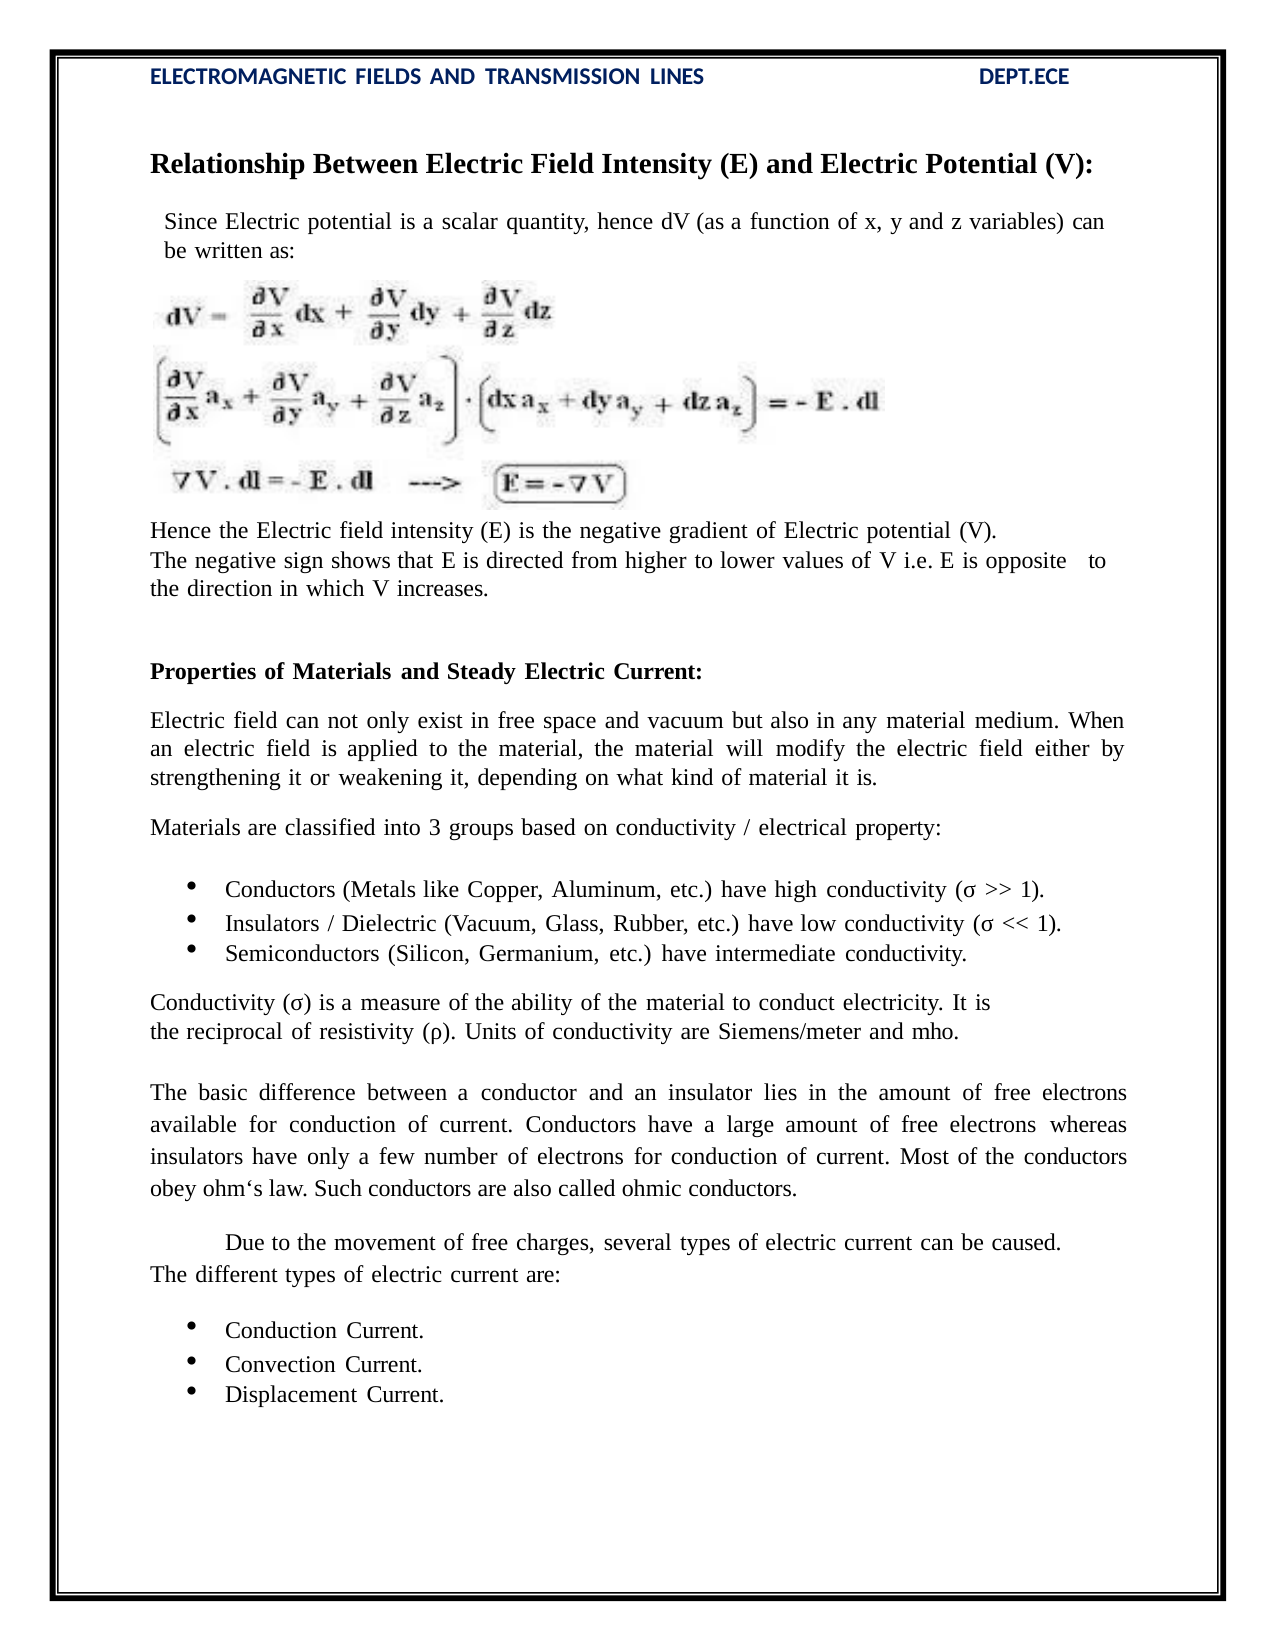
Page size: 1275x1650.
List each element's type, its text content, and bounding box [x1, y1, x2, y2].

text_box Relationship Between Electric Field Intensity (E) and Electric Potential (V): Since Electric potential is a scalar quantity, hence dV (as a function of x, y and z variables) can be written as: [147, 141, 1118, 263]
picture [152, 280, 885, 510]
text_box [49, 49, 1227, 1602]
text_box DEPT.ECE [977, 59, 1079, 90]
text_box ELECTROMAGNETIC FIELDS AND TRANSMISSION LINES [147, 59, 715, 90]
footer NSU, JAMSHEDPUR [433, 1534, 842, 1617]
text_box Hence the Electric field intensity (E) is the negative gradient of Electric potential (V). The negative sign shows that E is directed from higher to lower values of V i.e. E is opposite to the direction in which V increases. Properties of Materials and Steady Electric Current: Electric field can not only exist in free space and vacuum but also in any material medium. When an electric field is applied to the material, the material will modify the electric field either by strengthening it or weakening it, depending on what kind of material it is. Materials are classified into 3 groups based on conductivity / electrical property: Conductors (Metals like Copper, Aluminum, etc.) have high conductivity (σ >> 1). Insulators / Dielectric (Vacuum, Glass, Rubber, etc.) have low conductivity (σ << 1). Semiconductors (Silicon, Germanium, etc.) have intermediate conductivity. Conductivity (σ) is a measure of the ability of the material to conduct electricity. It is the reciprocal of resistivity (ρ). Units of conductivity are Siemens/meter and mho. The basic difference between a conductor and an insulator lies in the amount of free electrons available for conduction of current. Conductors have a large amount of free electrons whereas insulators have only a few number of electrons for conduction of current. Most of the conductors obey ohm‘s law. Such conductors are also called ohmic conductors. Due to the movement of free charges, several types of electric current can be caused. The different types of electric current are: Conduction Current. Convection Current. Displacement Current. [147, 511, 1128, 1408]
